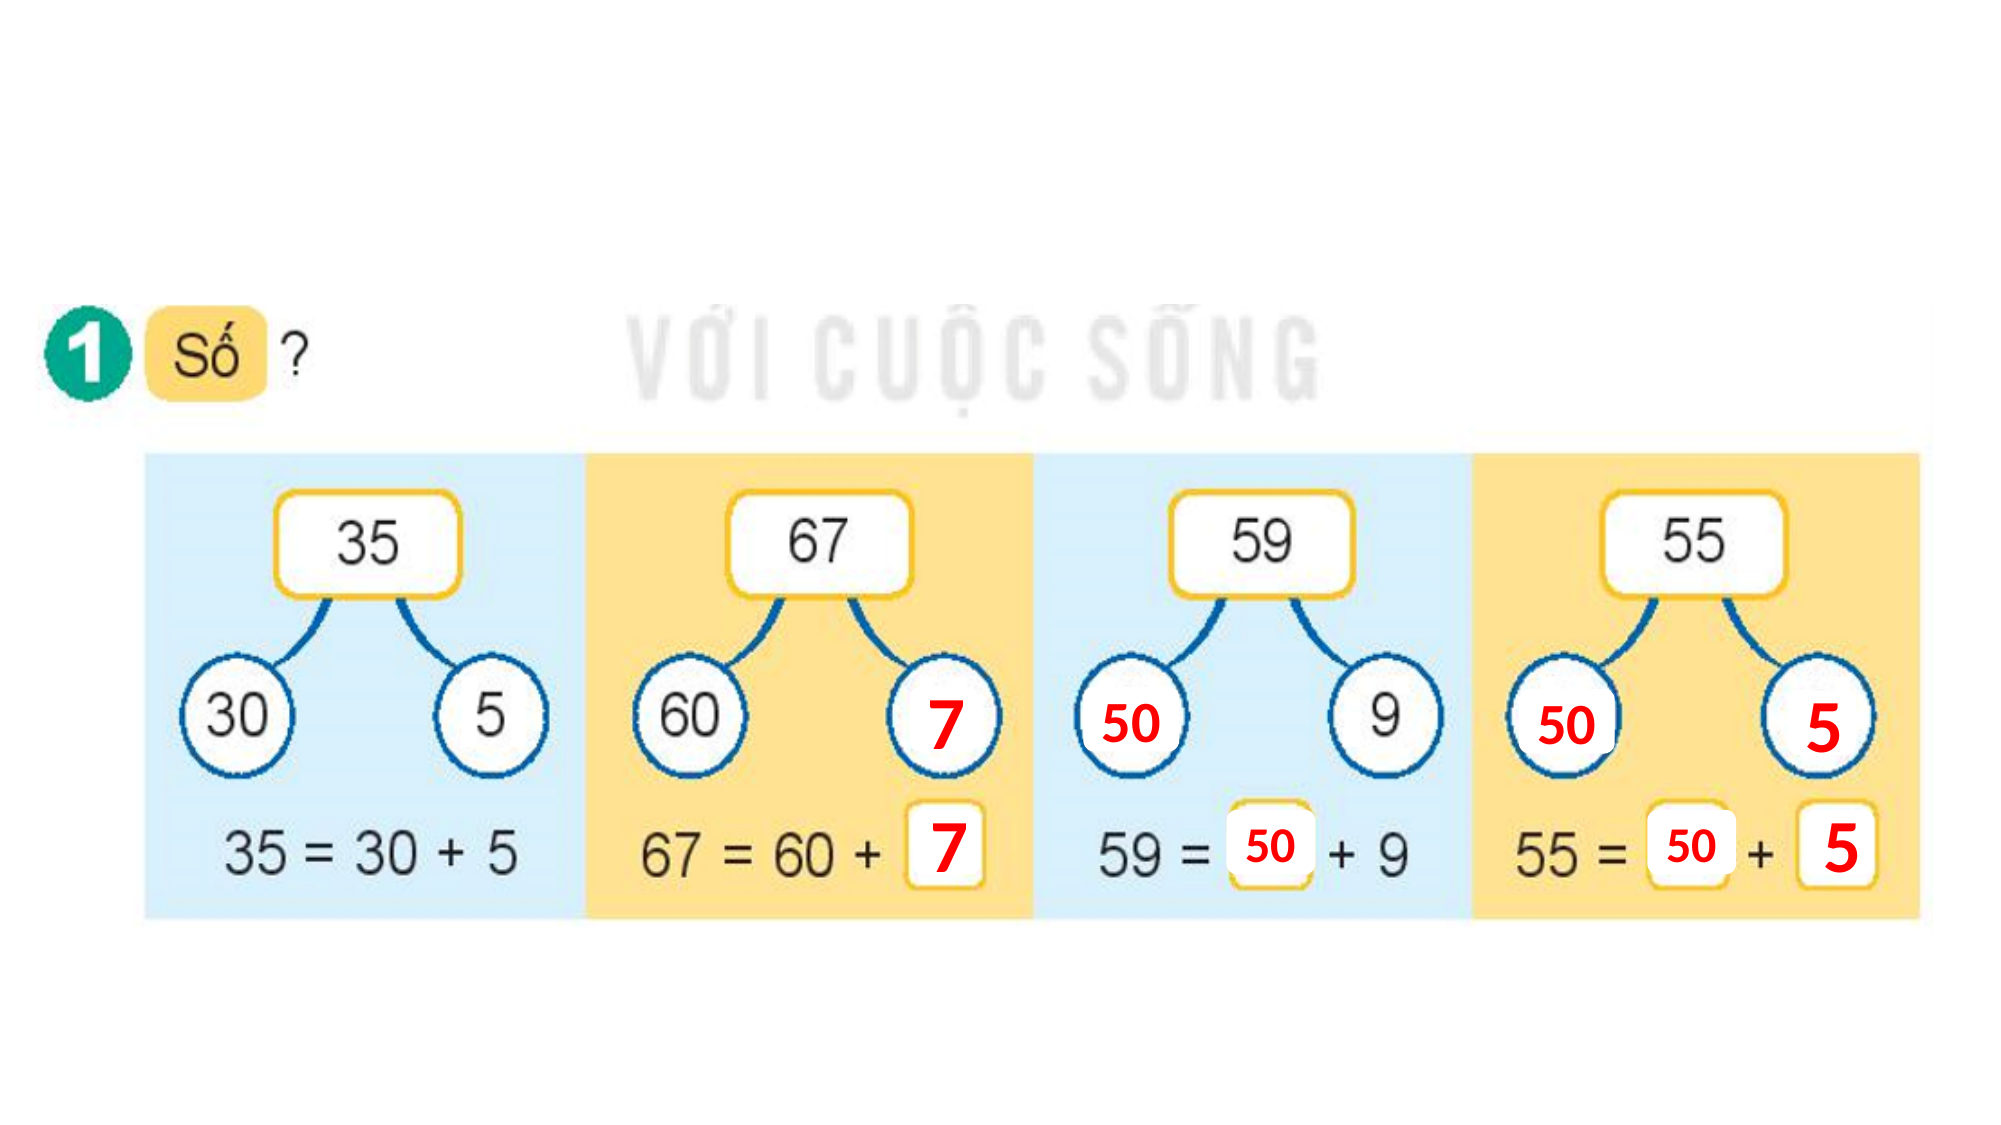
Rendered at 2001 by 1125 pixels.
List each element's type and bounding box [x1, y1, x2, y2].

picture [28, 304, 1933, 935]
